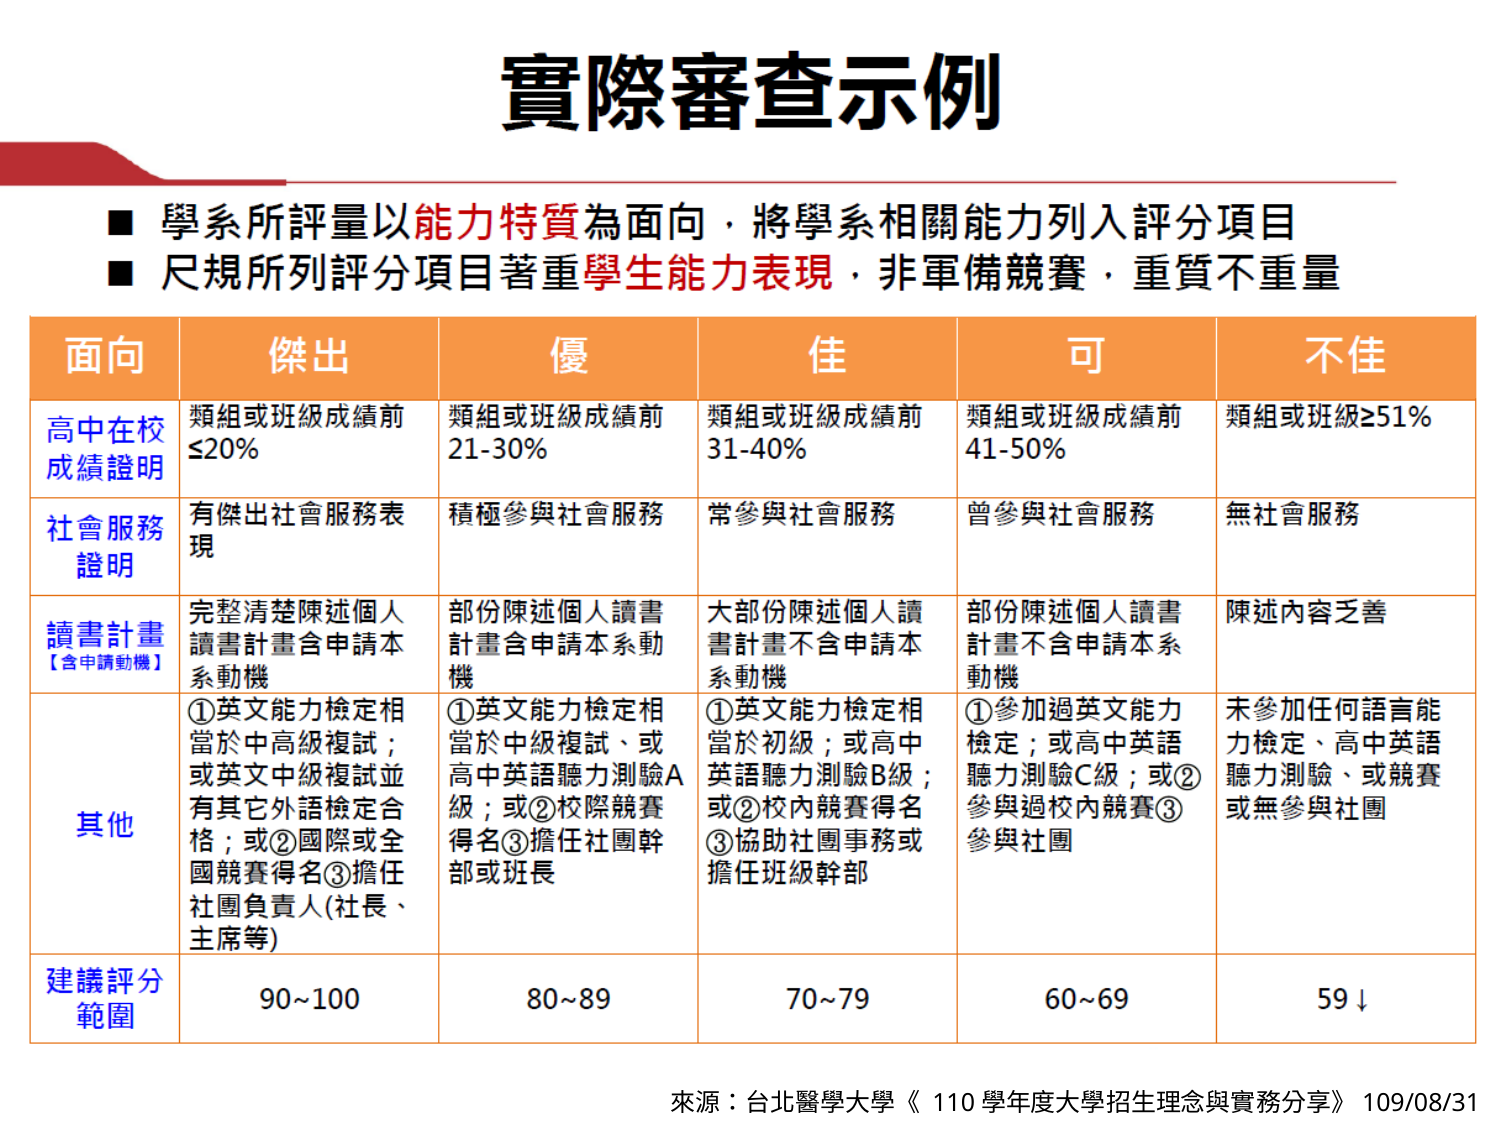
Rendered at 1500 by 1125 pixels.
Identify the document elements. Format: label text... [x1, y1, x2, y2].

text_box 來源：台北醫學大學《 110學年度大學招生理念與實務分享》109/08/31 [656, 1079, 1500, 1125]
picture [0, 0, 1500, 1050]
